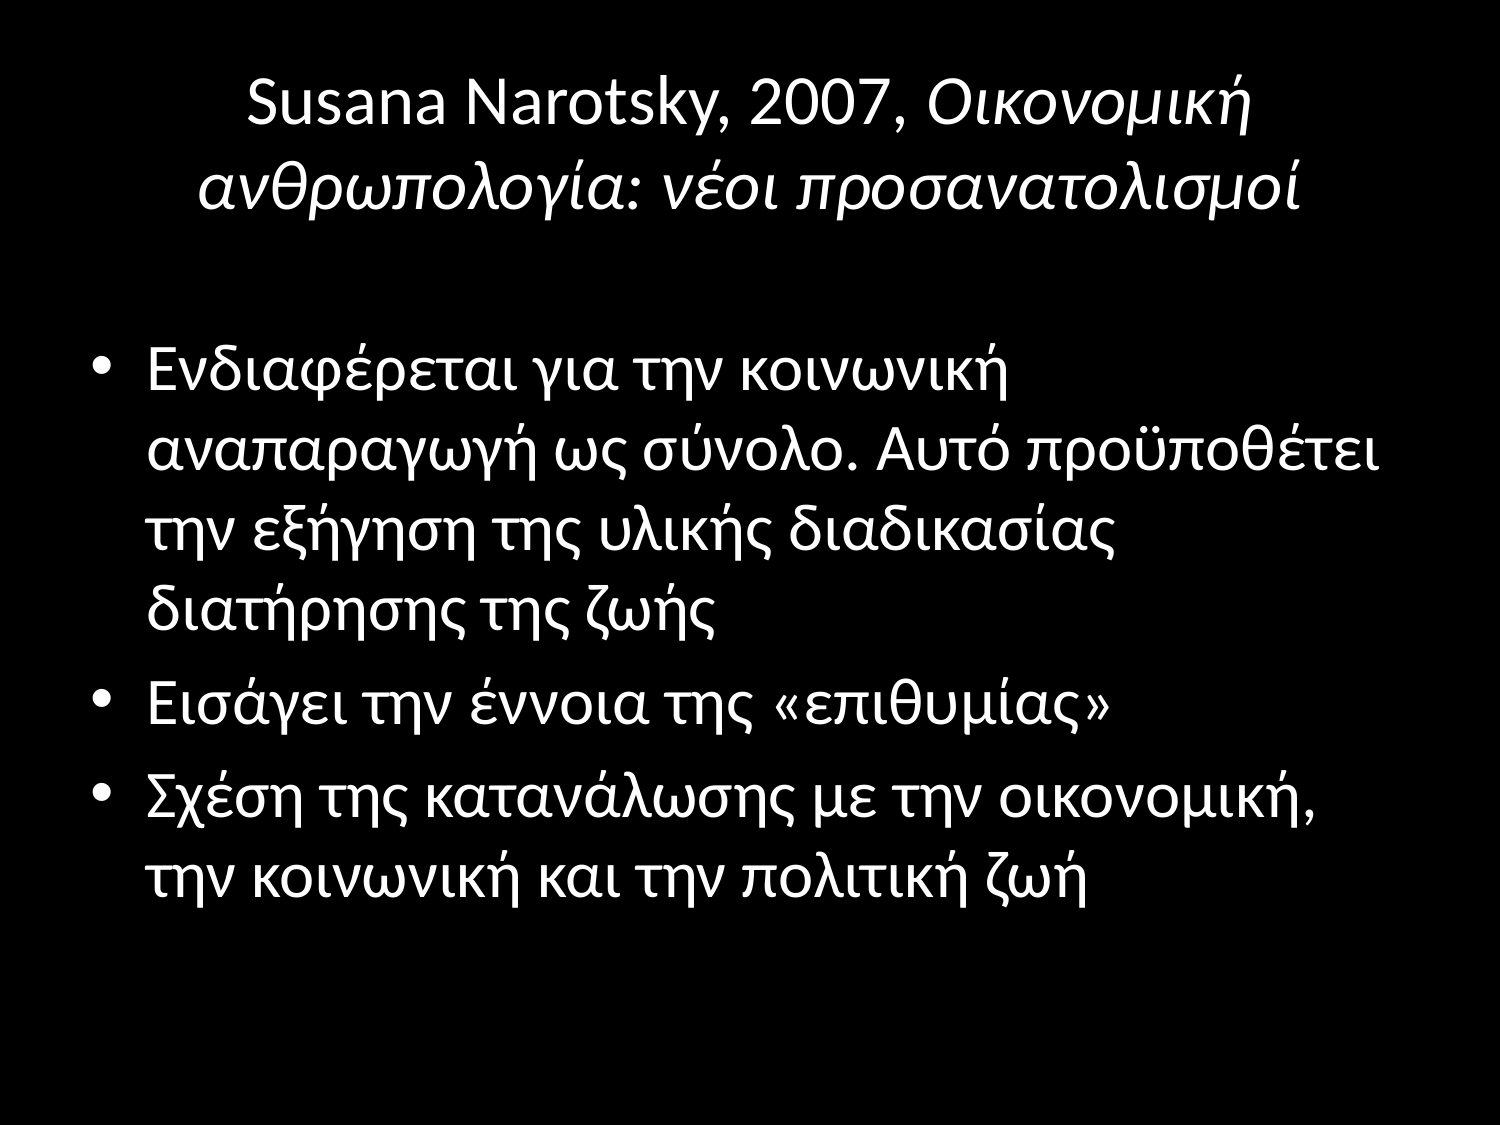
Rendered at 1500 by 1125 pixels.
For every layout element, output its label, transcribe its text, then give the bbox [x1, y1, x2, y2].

list Ενδιαφέρεται για την κοινωνική αναπαραγωγή ως σύνολο. Αυτό προϋποθέτει την εξήγηση της υλικής διαδικασίας διατήρησης της ζωής Εισάγει την έννοια της «επιθυμίας» Σχέση της κατανάλωσης με την οικονομική, την κοινωνική και την πολιτική ζωή [75, 316, 1425, 1005]
title Susana Narotsky, 2007, Οικονομική ανθρωπολογία: νέοι προσανατολισμοί [75, 45, 1425, 233]
